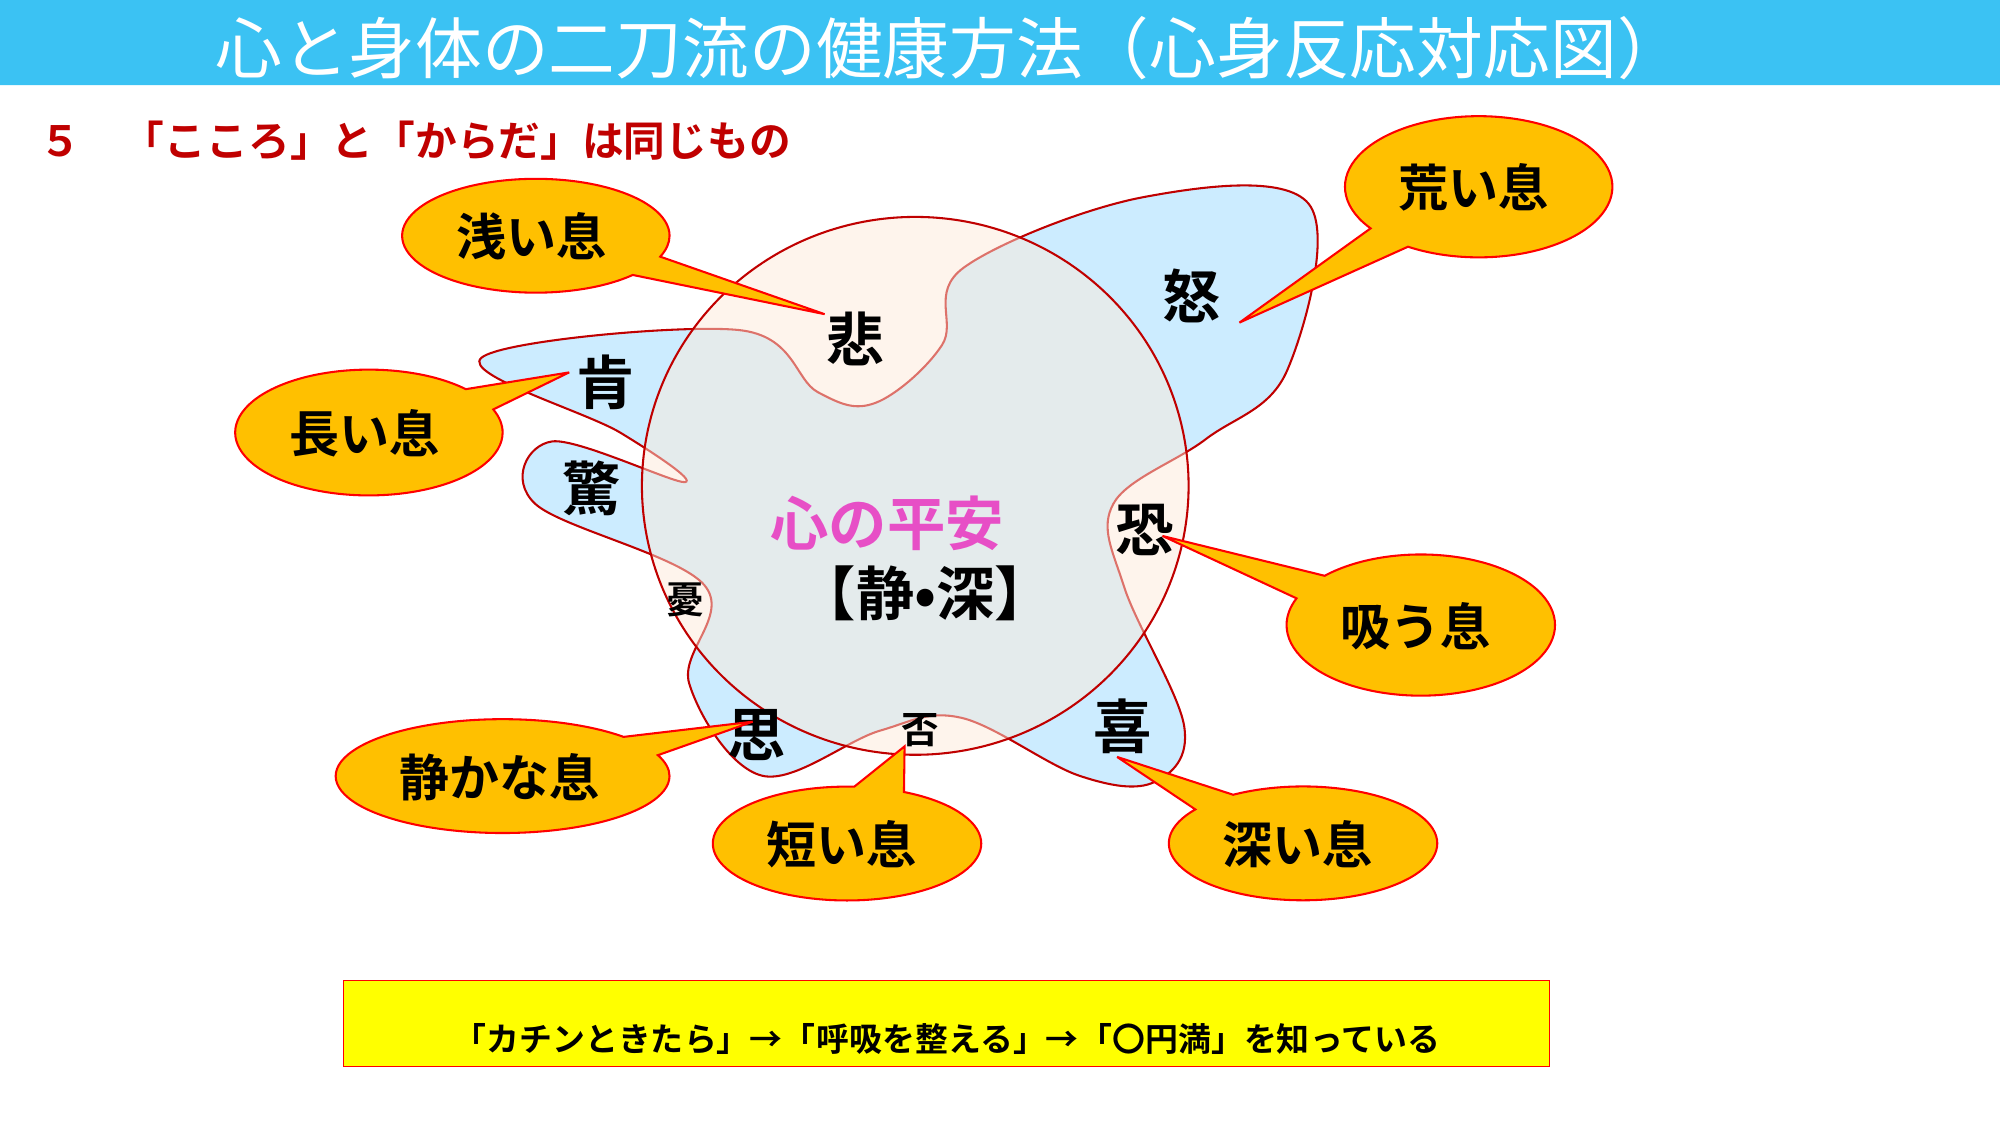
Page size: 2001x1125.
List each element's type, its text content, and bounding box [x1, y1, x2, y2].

text_box [686, 647, 734, 725]
text_box 荒い息 [1238, 115, 1614, 324]
text_box 驚 [547, 444, 642, 530]
text_box 肯 [561, 338, 656, 424]
text_box 恐 [1100, 485, 1195, 571]
text_box 深い息 [1116, 755, 1439, 902]
text_box [1020, 184, 1319, 453]
text_box [808, 735, 845, 768]
text_box [1008, 704, 1154, 788]
text_box [584, 520, 650, 556]
text_box 否 [886, 698, 981, 759]
text_box 吸う息 [1162, 534, 1557, 697]
text_box [478, 338, 561, 382]
text_box 浅い息 [401, 177, 825, 316]
text_box [563, 328, 691, 394]
text_box [528, 379, 561, 408]
text_box [1158, 690, 1187, 773]
text_box [1105, 634, 1170, 682]
text_box 「カチンときたら」→「呼吸を整える」→「〇円満」を知っている [343, 980, 1550, 1067]
text_box 憂 [651, 569, 746, 629]
text_box 長い息 [234, 368, 570, 497]
text_box 心の平安 【静・深】 [755, 479, 1095, 635]
text_box [581, 173, 596, 183]
text_box 短い息 [711, 744, 983, 902]
text_box ５ 「こころ」と「からだ」は同じもの [24, 107, 970, 173]
text_box [600, 424, 647, 449]
text_box 喜 [1078, 682, 1173, 768]
text_box [642, 215, 1190, 755]
text_box 心と身体の二刀流の健康方法（心身反応対応図） [0, 0, 2000, 86]
text_box 悲 [811, 295, 899, 381]
text_box 静かな息 [334, 718, 754, 835]
text_box 思 [712, 690, 808, 776]
text_box 怒 [1147, 252, 1243, 338]
text_box [521, 440, 577, 514]
